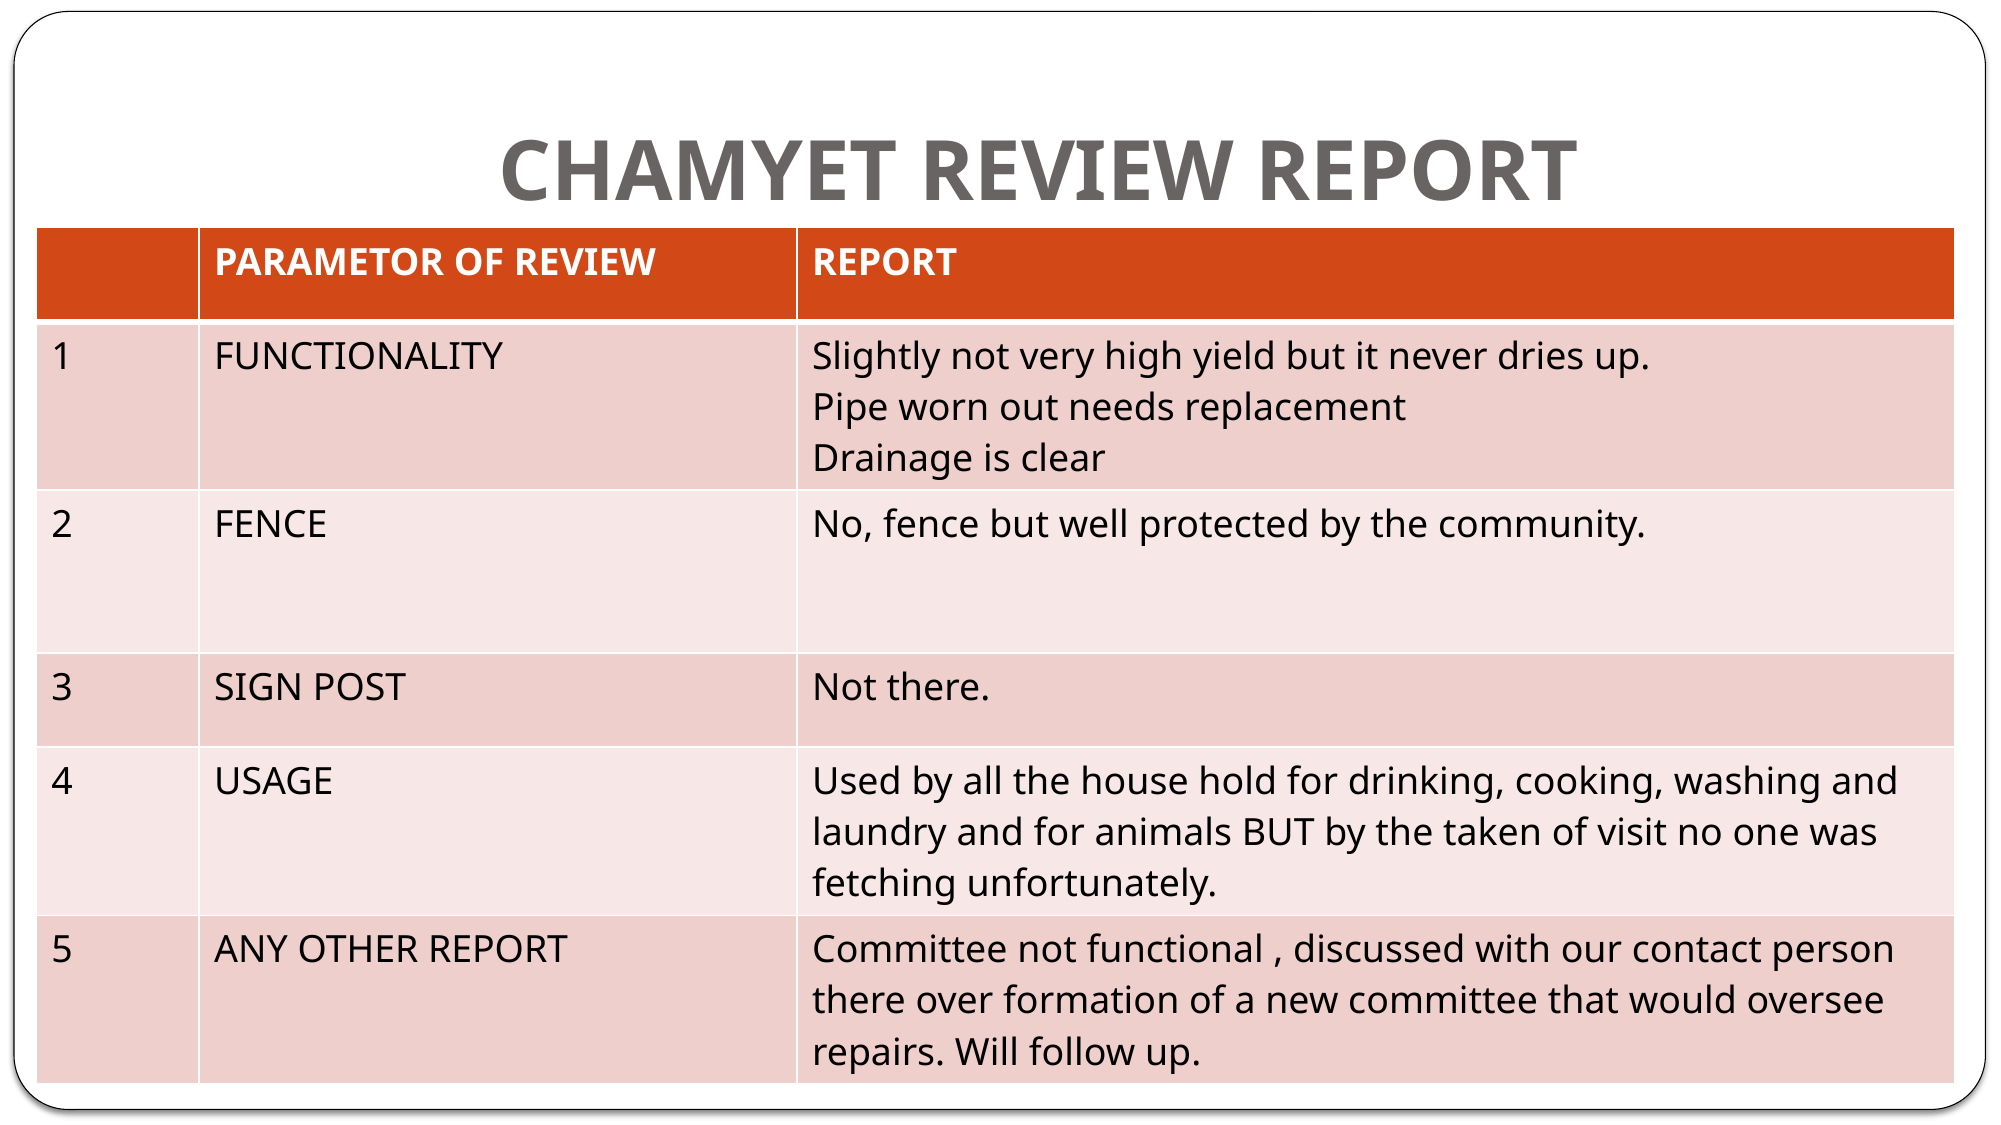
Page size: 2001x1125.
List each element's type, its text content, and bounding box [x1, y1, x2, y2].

table_cell Slightly not very high yield but it never dries up. Pipe worn out needs replacement Drainage is clear [798, 325, 1954, 489]
table_cell Used by all the house hold for drinking, cooking, washing and laundry and for animals BUT by the taken of visit no one was fetching unfortunately. [798, 748, 1954, 915]
table_cell FENCE [200, 491, 796, 652]
table_cell FUNCTIONALITY [200, 325, 796, 489]
table_cell Committee not functional , discussed with our contact person there over formation of a new committee that would oversee repairs. Will follow up. [798, 916, 1954, 1083]
table_cell SIGN POST [200, 654, 796, 746]
table_header PARAMETOR OF REVIEW [200, 228, 796, 319]
table_cell No, fence but well protected by the community. [798, 491, 1954, 652]
table_cell 1 [37, 325, 198, 489]
title CHAMYET REVIEW REPORT [200, 45, 1900, 227]
table_header REPORT [798, 228, 1954, 319]
table_cell 3 [37, 654, 198, 746]
table_cell 5 [37, 916, 198, 1083]
table_cell USAGE [200, 748, 796, 915]
table_header [37, 228, 198, 319]
table_cell ANY OTHER REPORT [200, 916, 796, 1083]
table_cell 2 [37, 491, 198, 652]
table_cell Not there. [798, 654, 1954, 746]
table_cell 4 [37, 748, 198, 915]
